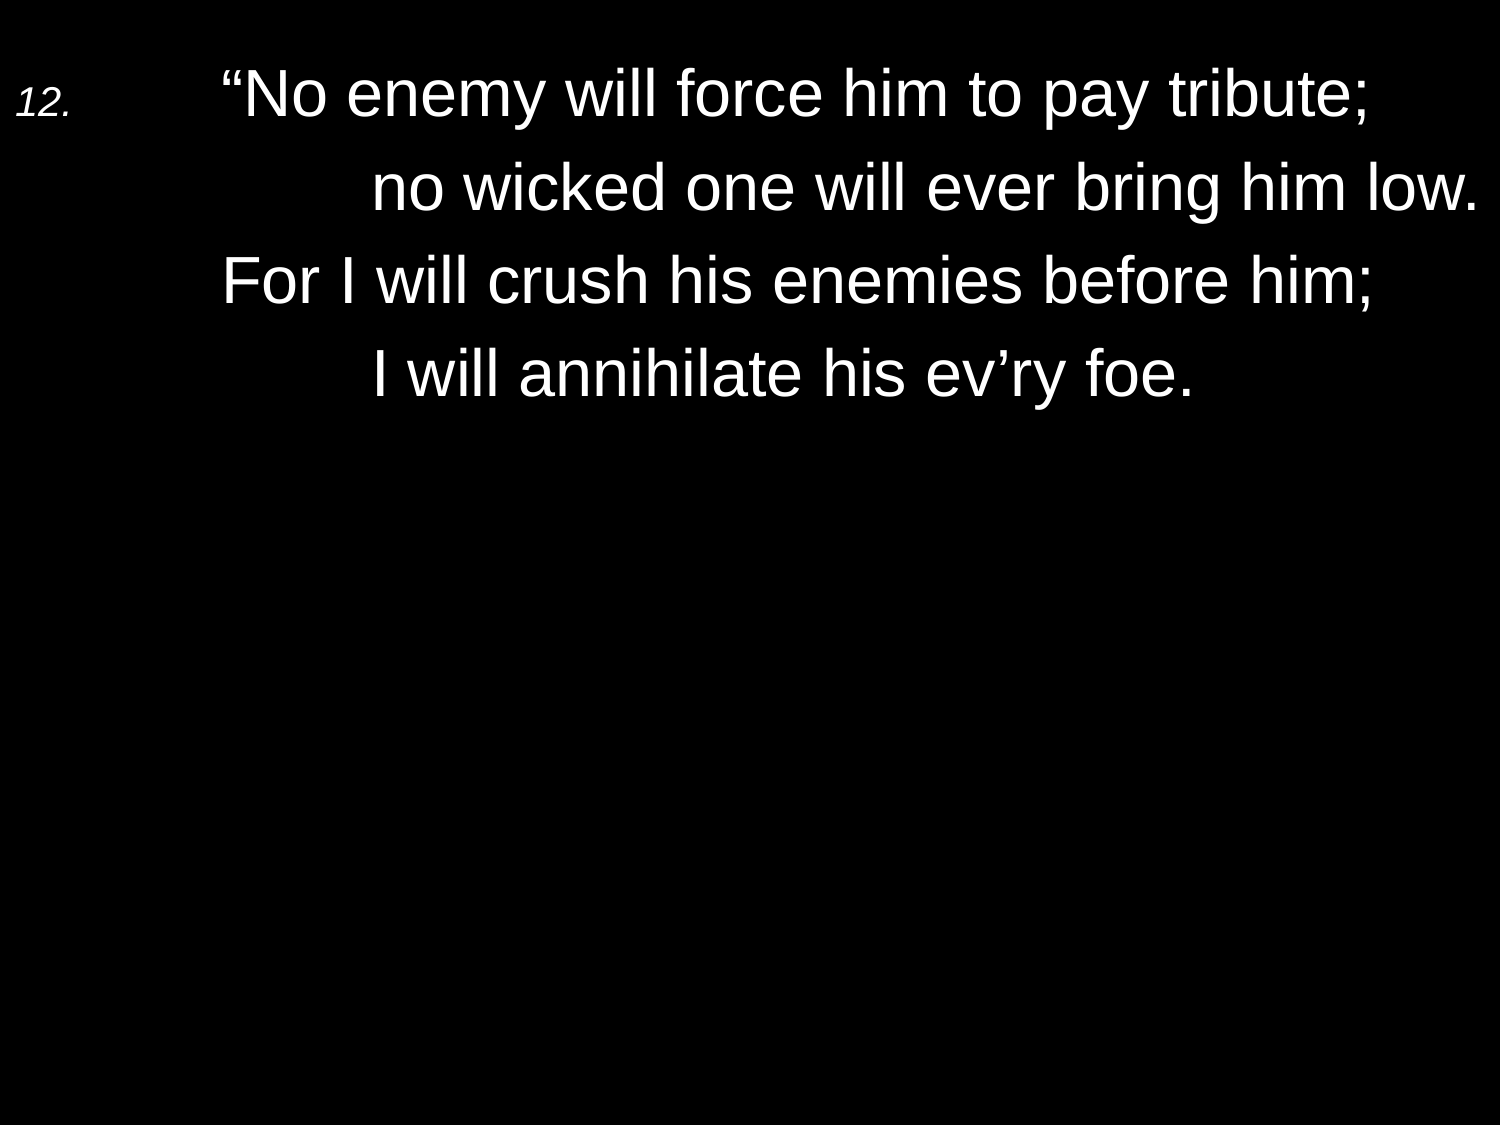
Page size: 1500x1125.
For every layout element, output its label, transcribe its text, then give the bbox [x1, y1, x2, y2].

list 12. “No enemy will force him to pay tribute; no wicked one will ever bring him low. For I will crush his enemies before him; I will annihilate his ev’ry foe. [0, 42, 1500, 1047]
